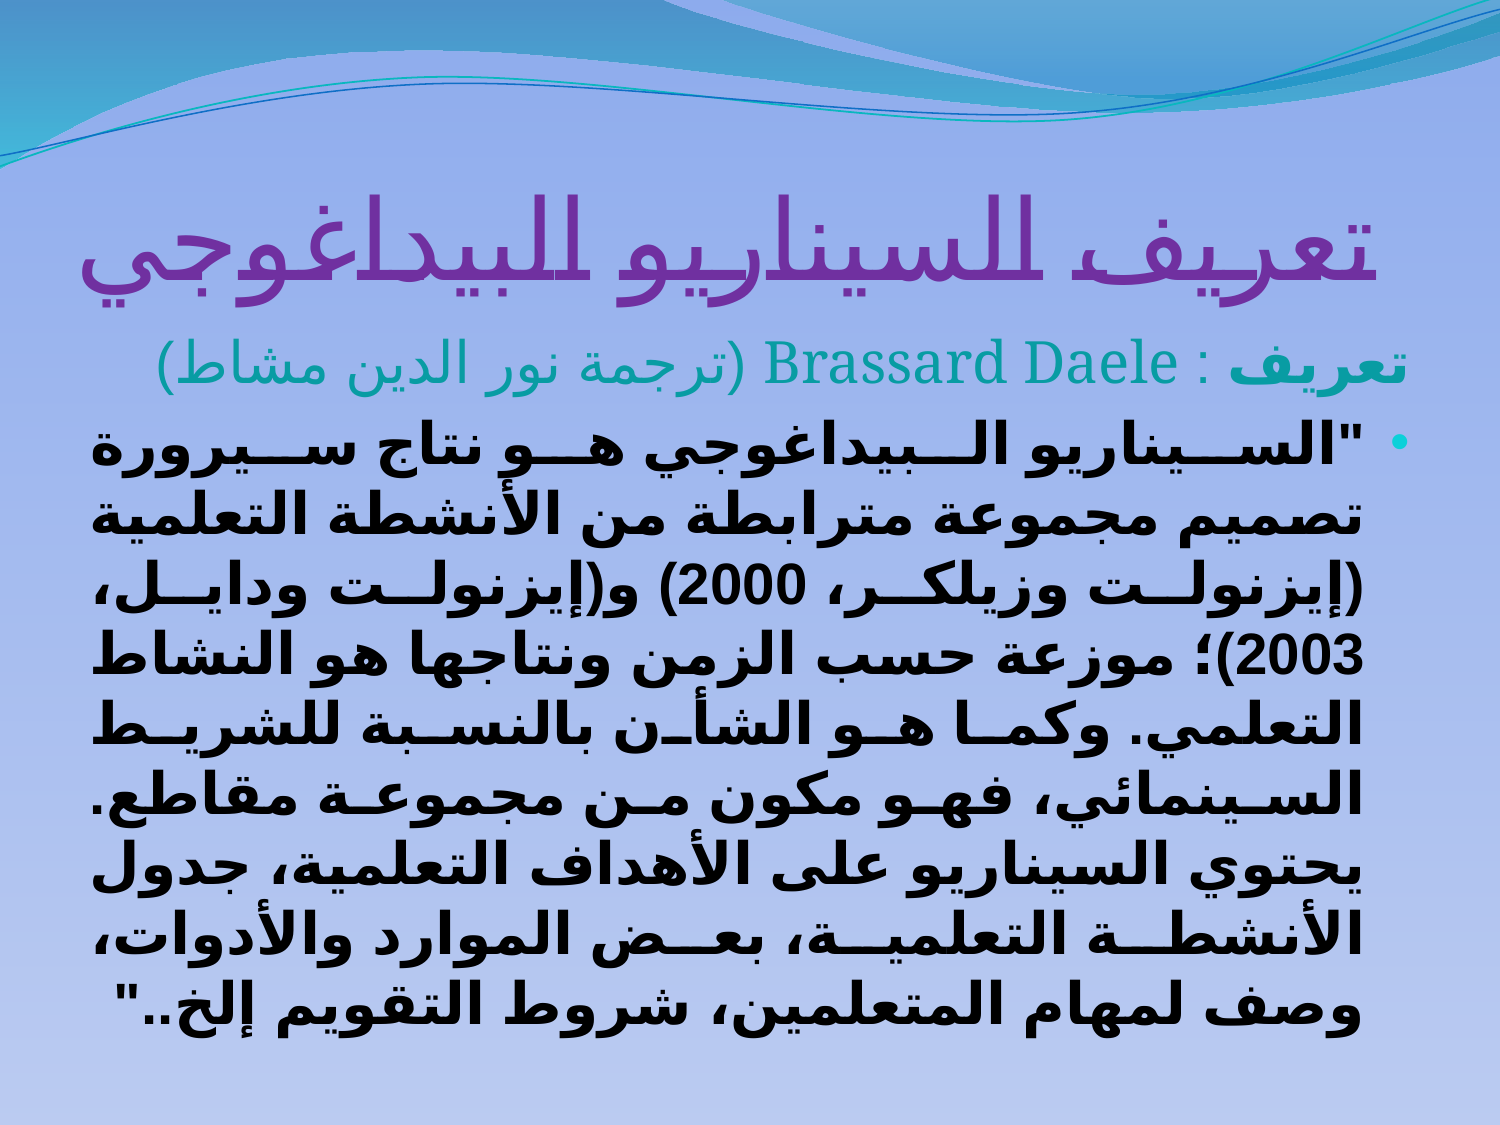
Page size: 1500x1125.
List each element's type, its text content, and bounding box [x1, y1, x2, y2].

title تعريف السيناريو البيداغوجي [75, 115, 1425, 303]
list تعريف : Brassard Daele (ترجمة نور الدين مشاط) "السيناريو البيداغوجي هو نتاج سيرورة تصميم مجموعة مترابطة من الأنشطة التعلمية (إيزنولت وزيلكر، 2000) و(إيزنولت ودايل، 2003)؛ موزعة حسب الزمن ونتاجها هو النشاط التعلمي. وكما هو الشأن بالنسبة للشريط السينمائي، فهو مكون من مجموعة مقاطع. يحتوي السيناريو على الأهداف التعلمية، جدول الأنشطة التعلمية، بعض الموارد والأدوات، وصف لمهام المتعلمين، شروط التقويم إلخ.." [75, 317, 1425, 1038]
